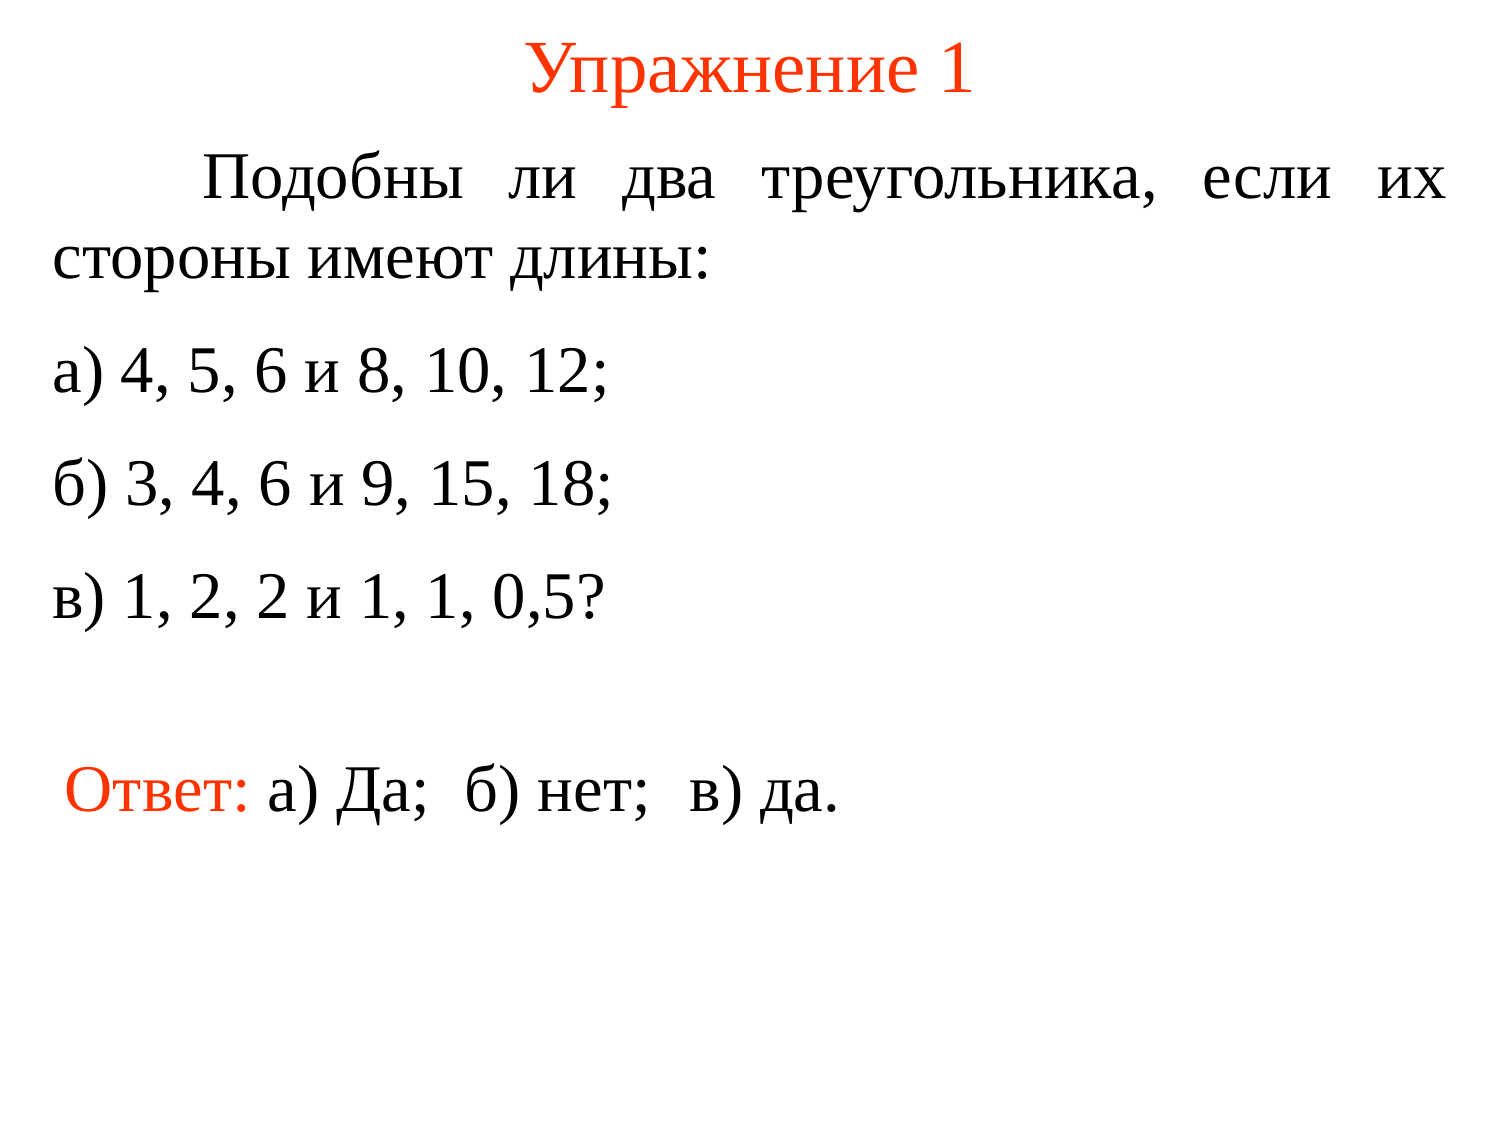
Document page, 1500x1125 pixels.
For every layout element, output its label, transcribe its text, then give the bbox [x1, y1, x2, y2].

text_box Подобны ли два треугольника, если их стороны имеют длины: а) 4, 5, 6 и 8, 10, 12; б) 3, 4, 6 и 9, 15, 18; в) 1, 2, 2 и 1, 1, 0,5? [37, 124, 1463, 640]
text_box Ответ: а) Да; [50, 737, 449, 833]
text_box в) да. [675, 737, 1013, 833]
text_box б) нет; [449, 737, 675, 833]
title Упражнение 1 [112, 24, 1388, 100]
